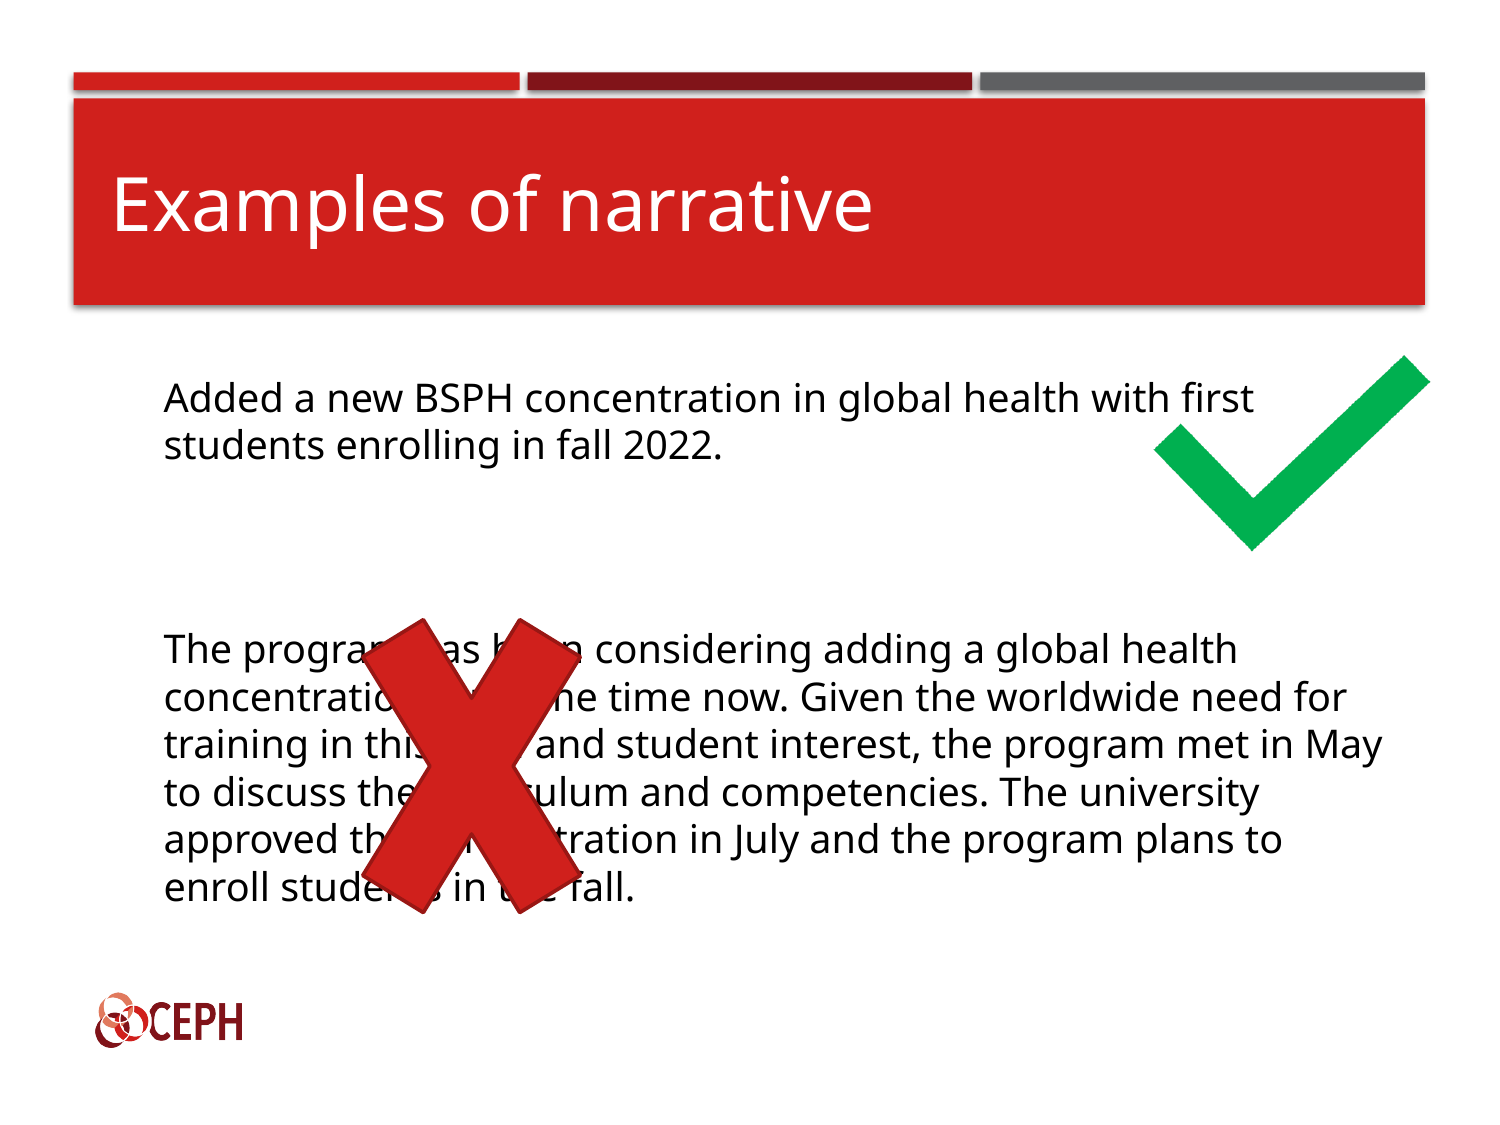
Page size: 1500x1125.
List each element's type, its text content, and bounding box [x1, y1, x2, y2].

text_box [361, 618, 582, 915]
list Added a new BSPH concentration in global health with first students enrolling in fall 2022. The program has been considering adding a global health concentration for some time now. Given the worldwide need for training in this area and student interest, the program met in May to discuss the curriculum and competencies. The university approved the concentration in July and the program plans to enroll students in the fall. [95, 365, 1406, 962]
picture [95, 992, 242, 1048]
picture [1149, 309, 1434, 594]
title Examples of narrative [95, 112, 1406, 291]
